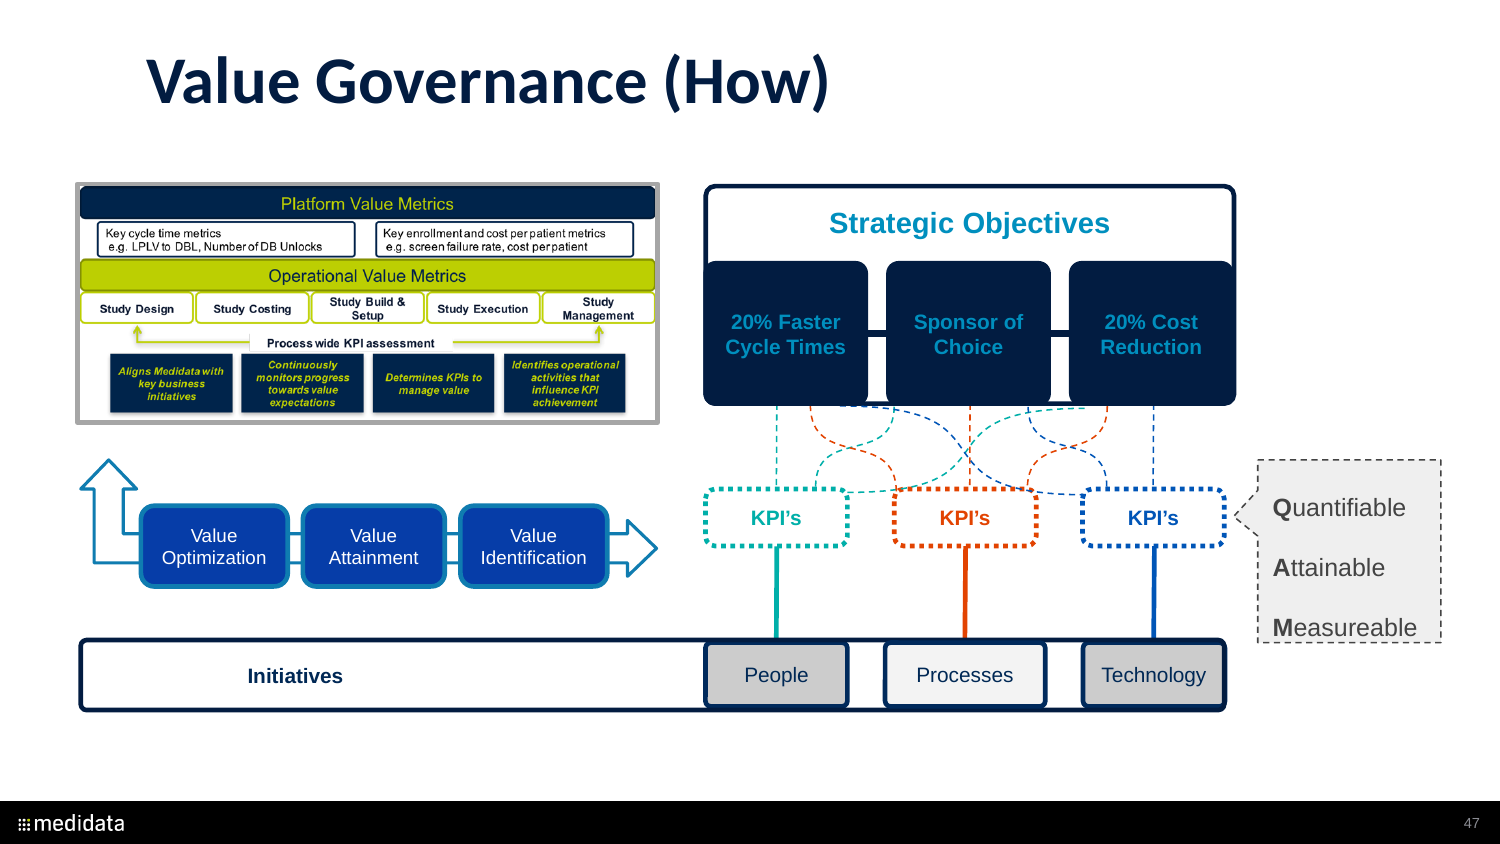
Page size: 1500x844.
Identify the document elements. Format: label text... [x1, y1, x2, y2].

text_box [839, 405, 1087, 495]
text_box Strategic Objectives [705, 186, 1235, 404]
text_box Value Optimization [140, 505, 288, 587]
text_box KPI’s [894, 504, 1037, 547]
text_box KPI’s [1082, 488, 1225, 547]
title Value Governance (How) [131, 41, 1500, 112]
text_box KPI’s [705, 488, 848, 547]
text_box Sponsor of Choice [888, 263, 1049, 332]
text_box Value Attainment [302, 505, 445, 587]
text_box Value Identification [460, 505, 608, 587]
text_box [1026, 406, 1109, 486]
text_box [445, 533, 460, 563]
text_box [809, 405, 838, 492]
slide_number 47 [1440, 800, 1495, 844]
text_box [288, 533, 302, 563]
text_box Processes [885, 642, 1046, 707]
picture [79, 185, 656, 421]
text_box Initiatives [80, 640, 1225, 711]
text_box 20% Cost Reduction [1071, 263, 1232, 404]
text_box Sponsor of Choice [888, 341, 1049, 404]
text_box [80, 459, 140, 563]
text_box 20% Faster Cycle Times [705, 263, 866, 404]
text_box Quantifiable Attainable Measureable [1233, 459, 1441, 643]
text_box [608, 520, 657, 577]
